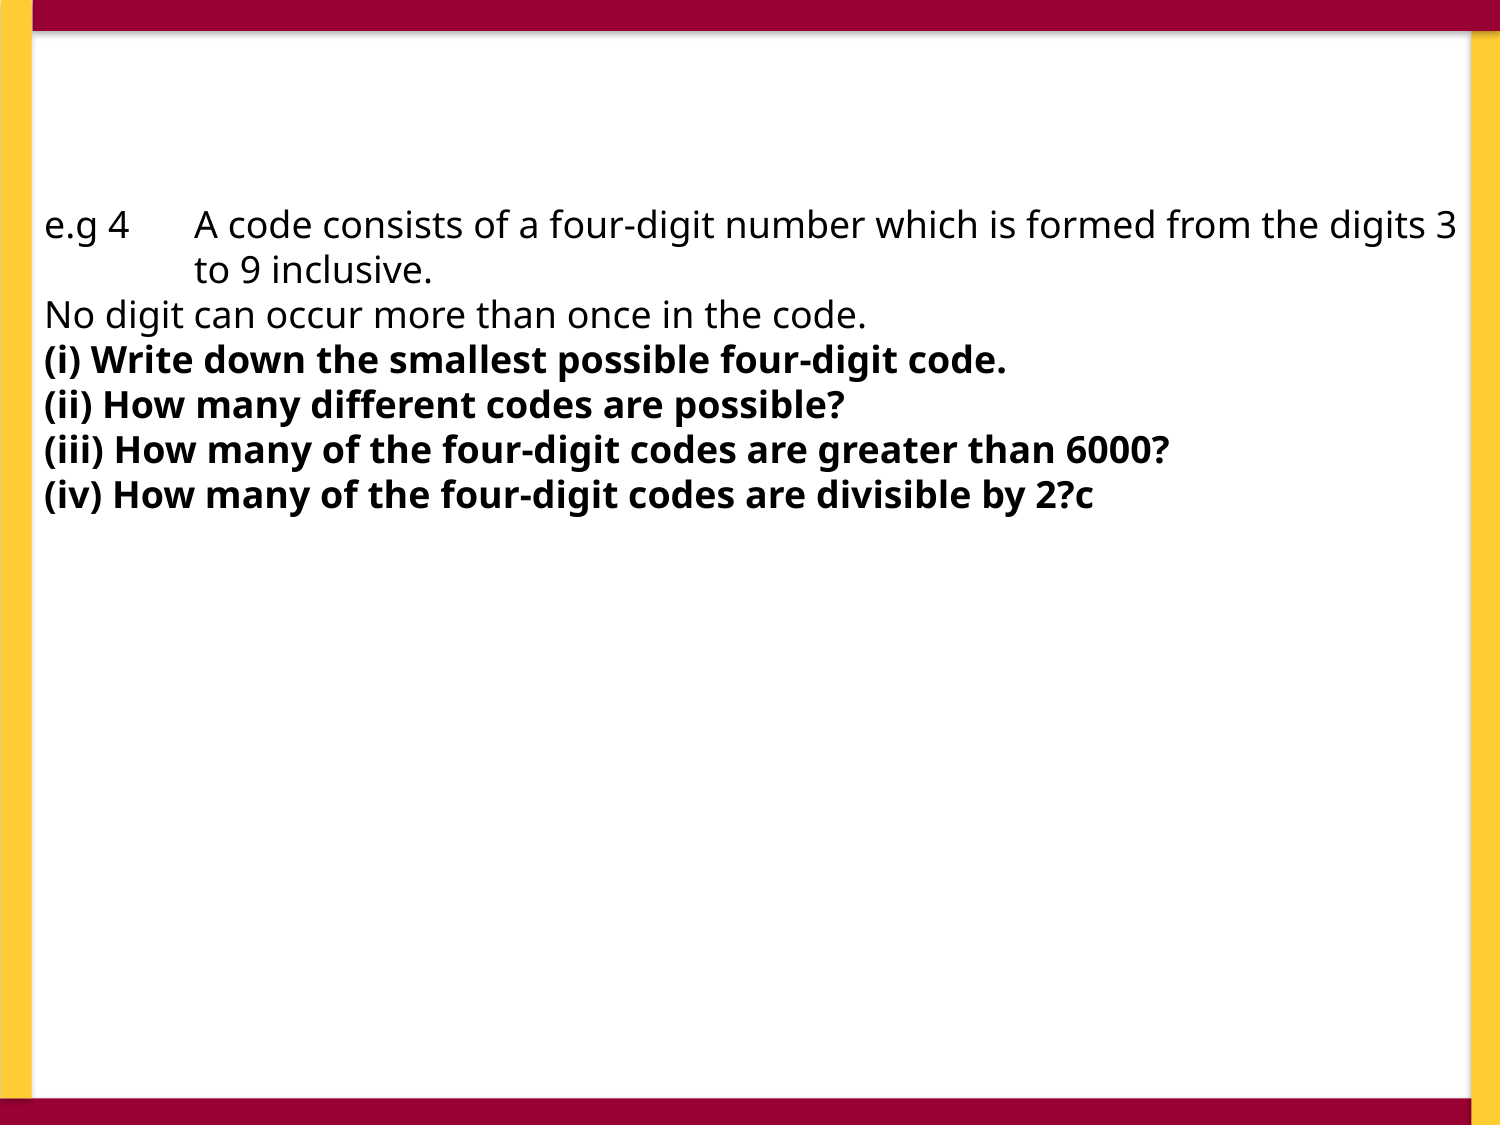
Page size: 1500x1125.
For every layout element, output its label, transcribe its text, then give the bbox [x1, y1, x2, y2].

text_box e.g 4 A code consists of a four-digit number which is formed from the digits 3 to 9 inclusive. No digit can occur more than once in the code. (i) Write down the smallest possible four-digit code. (ii) How many different codes are possible? (iii) How many of the four-digit codes are greater than 6000? (iv) How many of the four-digit codes are divisible by 2?c [29, 193, 1500, 524]
